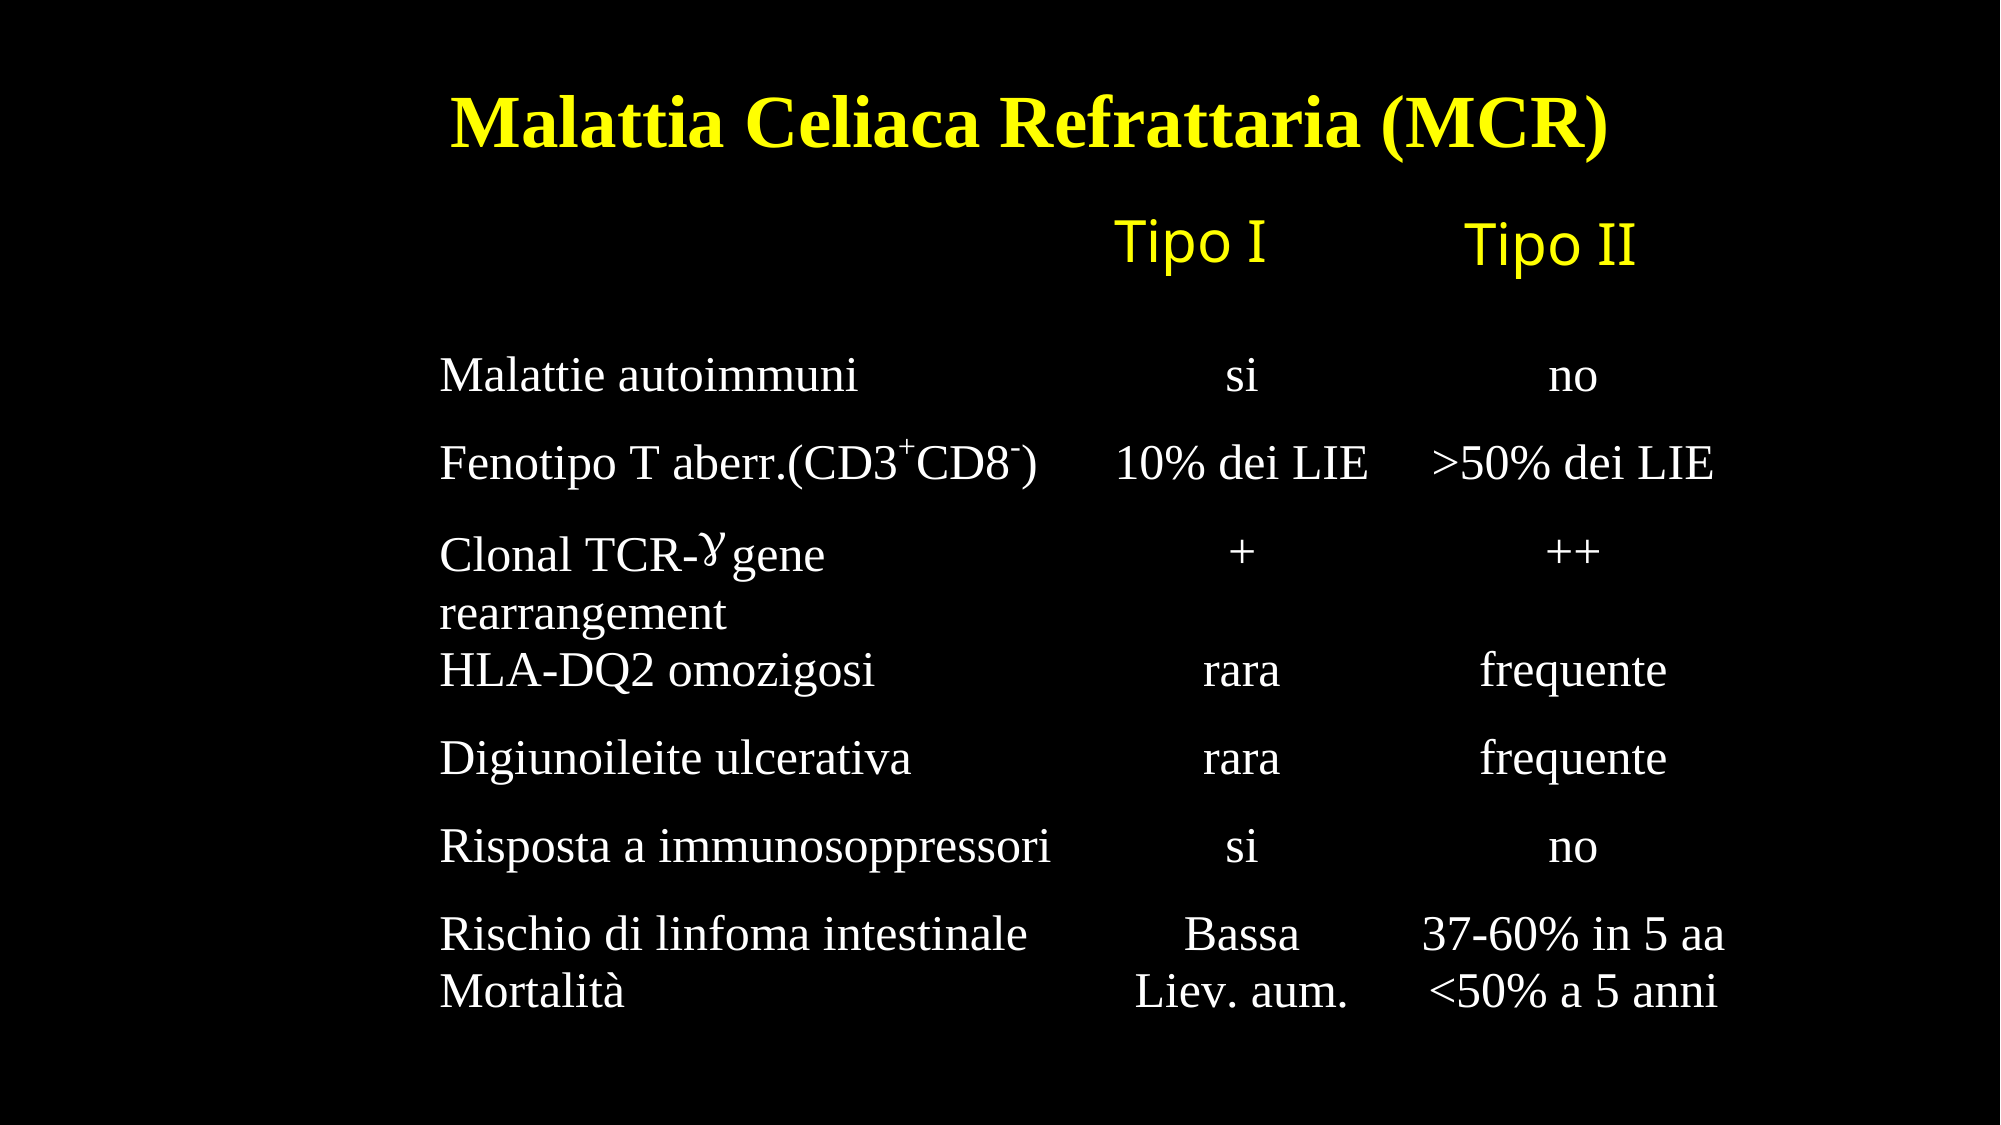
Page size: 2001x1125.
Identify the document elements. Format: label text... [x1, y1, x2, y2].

text_box Tipo I [1099, 196, 1350, 282]
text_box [411, 345, 1751, 1125]
text_box Malattia Celiaca Refrattaria (MCR) [411, 0, 1650, 235]
text_box Tipo II [1449, 200, 1737, 285]
